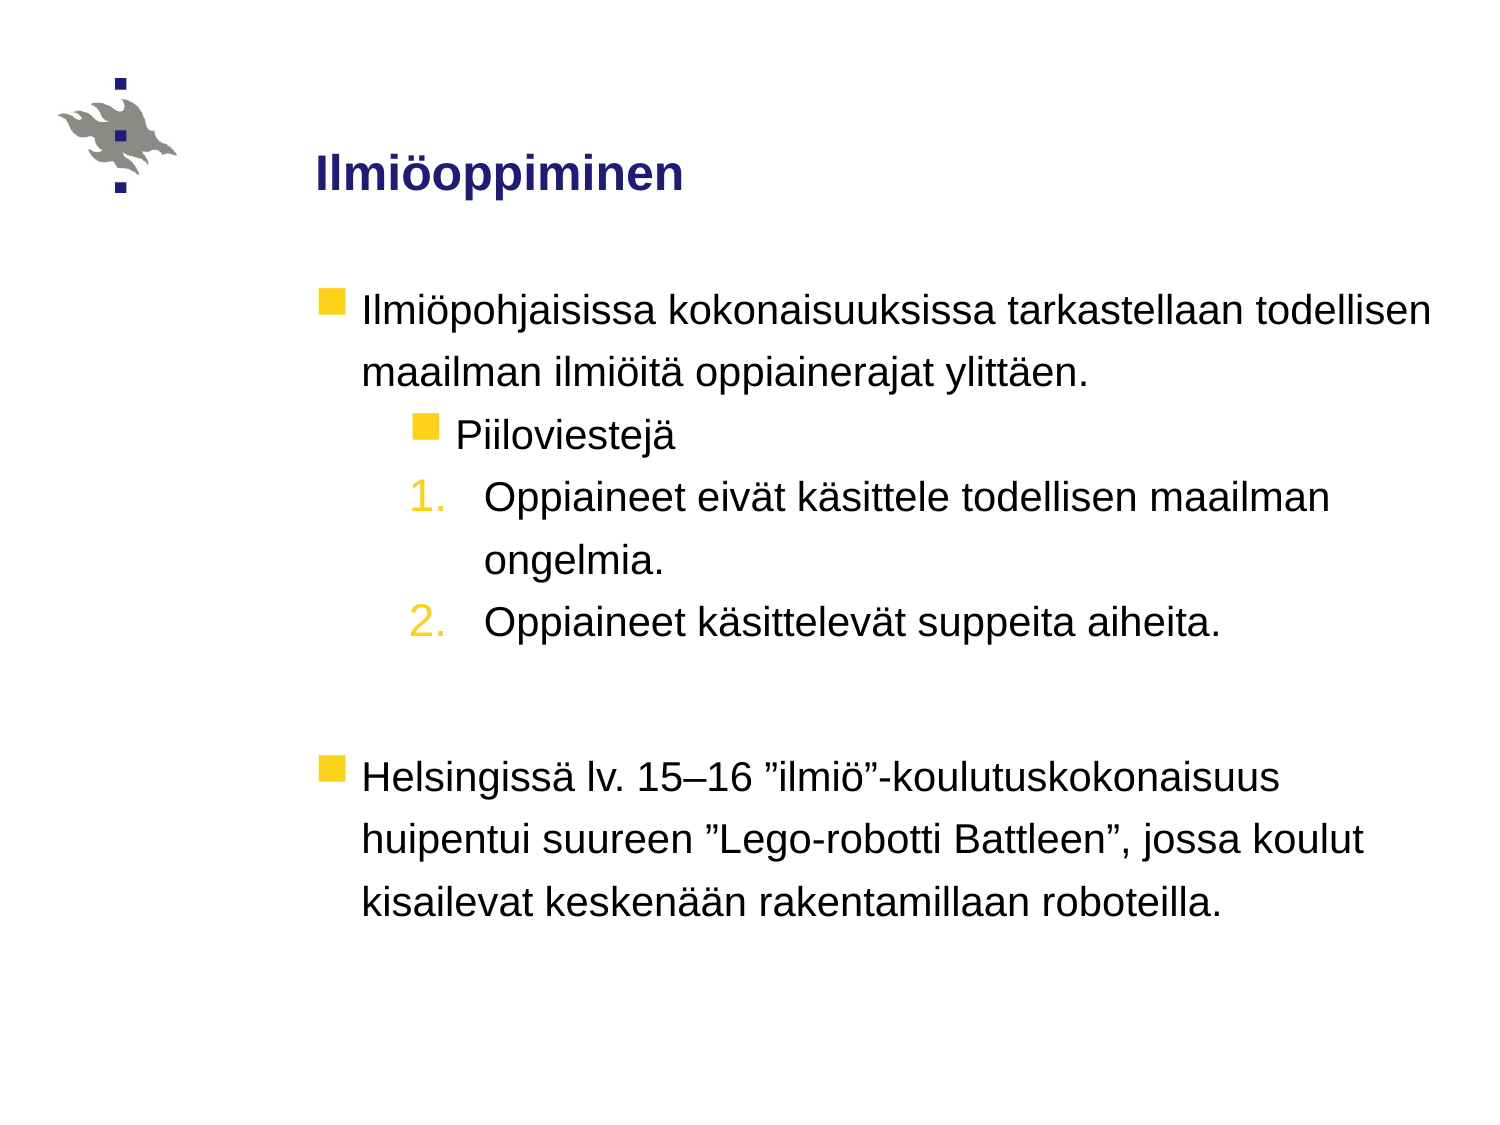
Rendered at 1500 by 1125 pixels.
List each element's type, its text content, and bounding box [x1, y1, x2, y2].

picture [57, 78, 177, 193]
title Ilmiöoppiminen [300, 24, 1450, 208]
list Ilmiöpohjaisissa kokonaisuuksissa tarkastellaan todellisen maailman ilmiöitä oppiainerajat ylittäen. Piiloviestejä Oppiaineet eivät käsittele todellisen maailman ongelmia. Oppiaineet käsittelevät suppeita aiheita. Helsingissä lv. 15–16 ”ilmiö”-koulutuskokonaisuus huipentui suureen ”Lego-robotti Battleen”, jossa koulut kisailevat keskenään rakentamillaan roboteilla. [300, 262, 1450, 1075]
